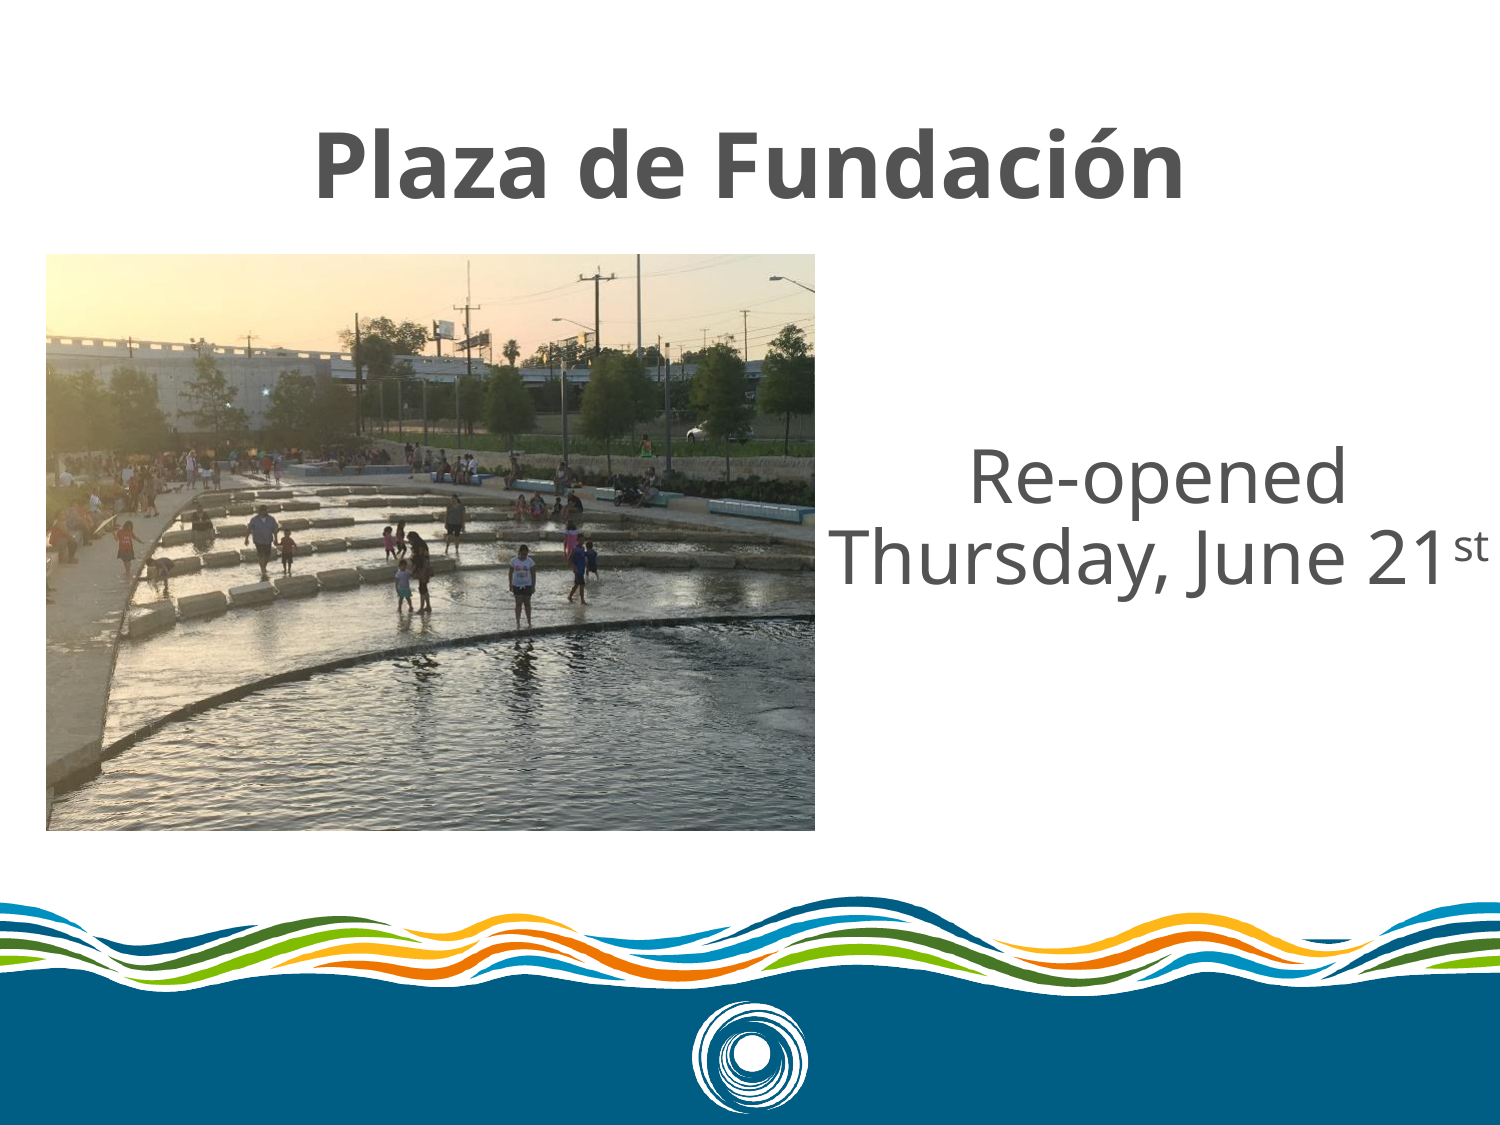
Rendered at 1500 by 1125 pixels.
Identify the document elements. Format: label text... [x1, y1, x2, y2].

list Re-opened Thursday, June 21st [815, 430, 1500, 695]
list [46, 254, 815, 831]
title Plaza de Fundación [103, 59, 1397, 278]
picture [0, 844, 1500, 995]
